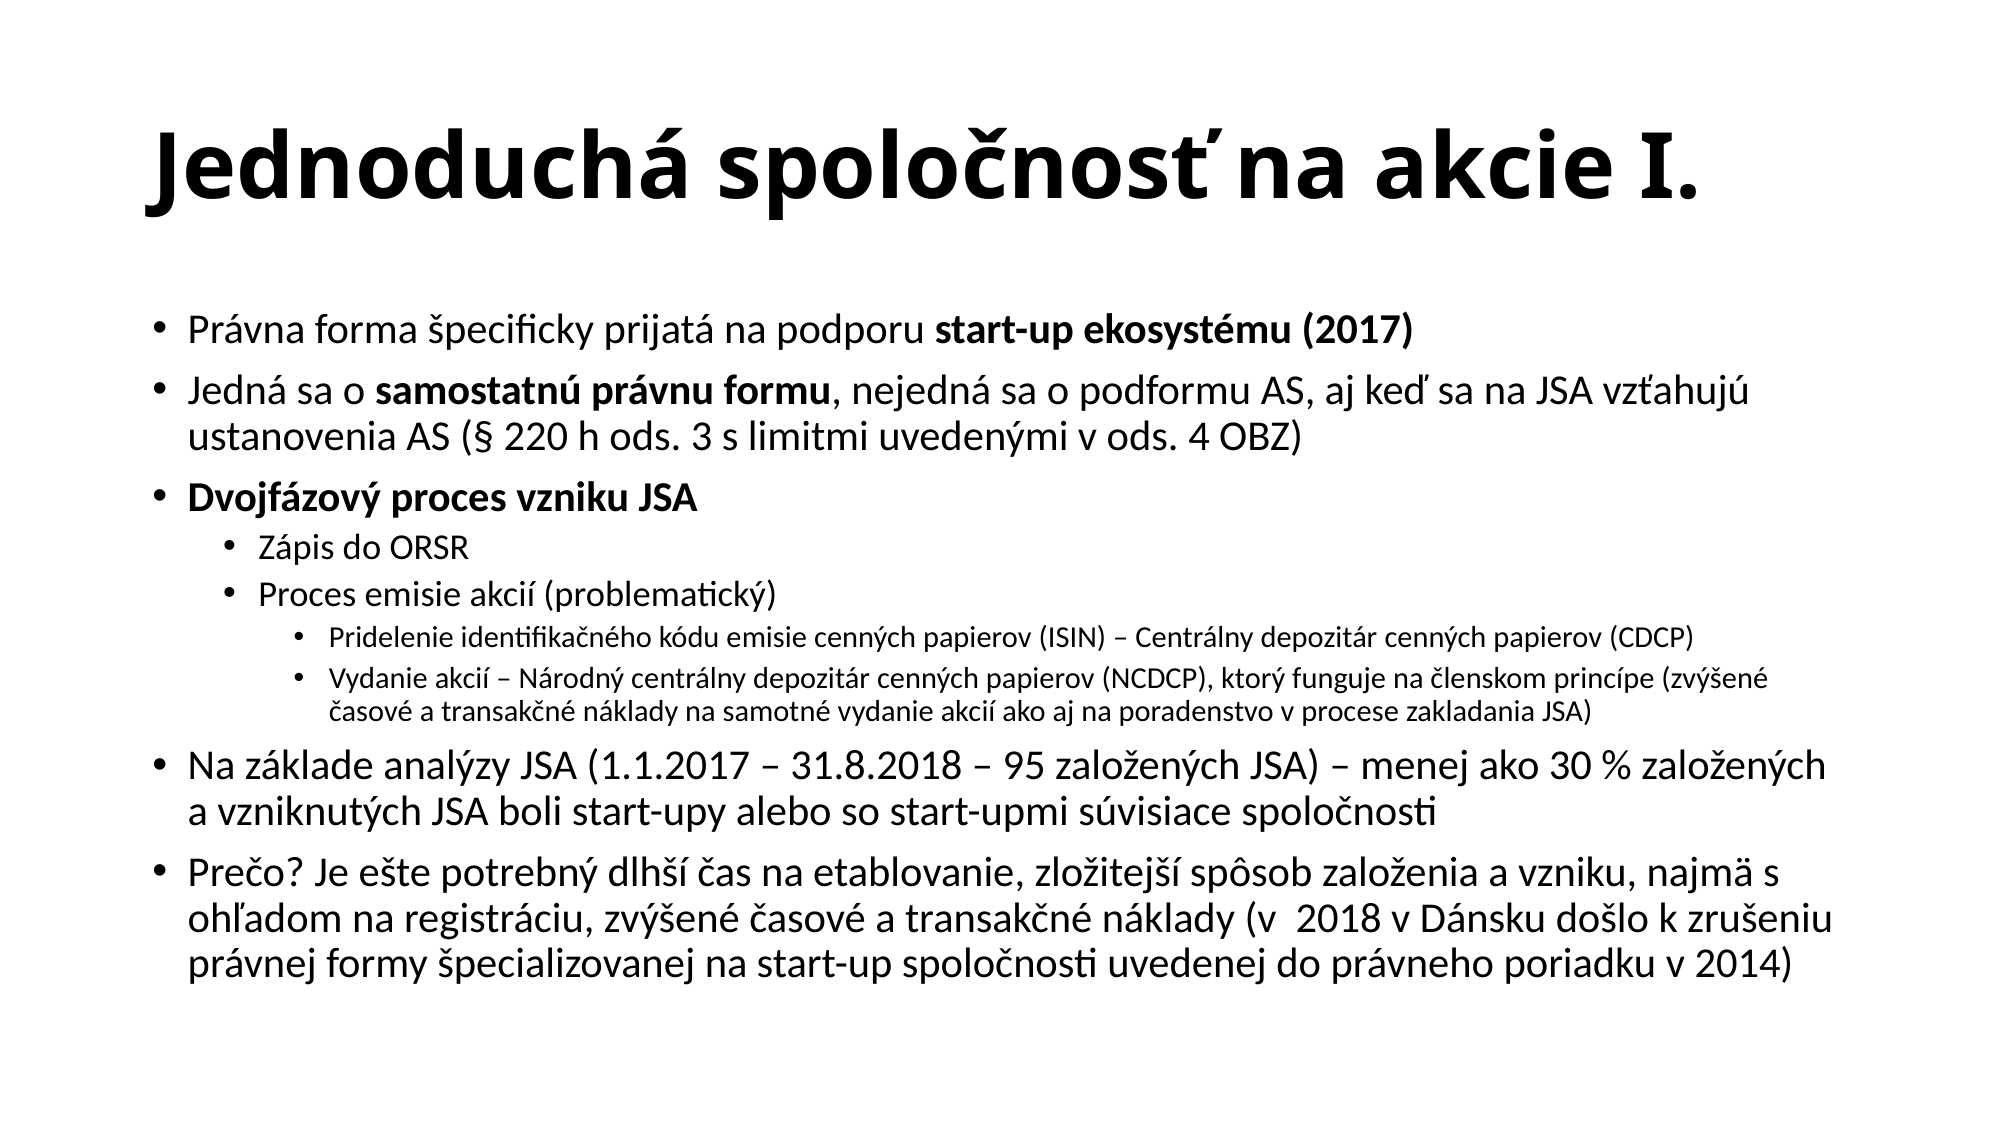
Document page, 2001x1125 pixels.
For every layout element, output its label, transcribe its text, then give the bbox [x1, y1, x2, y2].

list Právna forma špecificky prijatá na podporu start-up ekosystému (2017) Jedná sa o samostatnú právnu formu, nejedná sa o podformu AS, aj keď sa na JSA vzťahujú ustanovenia AS (§ 220 h ods. 3 s limitmi uvedenými v ods. 4 OBZ) Dvojfázový proces vzniku JSA Zápis do ORSR Proces emisie akcií (problematický) Pridelenie identifikačného kódu emisie cenných papierov (ISIN) – Centrálny depozitár cenných papierov (CDCP) Vydanie akcií – Národný centrálny depozitár cenných papierov (NCDCP), ktorý funguje na členskom princípe (zvýšené časové a transakčné náklady na samotné vydanie akcií ako aj na poradenstvo v procese zakladania JSA) Na základe analýzy JSA (1.1.2017 – 31.8.2018 – 95 založených JSA) – menej ako 30 % založených a vzniknutých JSA boli start-upy alebo so start-upmi súvisiace spoločnosti Prečo? Je ešte potrebný dlhší čas na etablovanie, zložitejší spôsob založenia a vzniku, najmä s ohľadom na registráciu, zvýšené časové a transakčné náklady (v 2018 v Dánsku došlo k zrušeniu právnej formy špecializovanej na start-up spoločnosti uvedenej do právneho poriadku v 2014) [137, 299, 1863, 1014]
title Jednoduchá spoločnosť na akcie I. [137, 59, 1863, 278]
